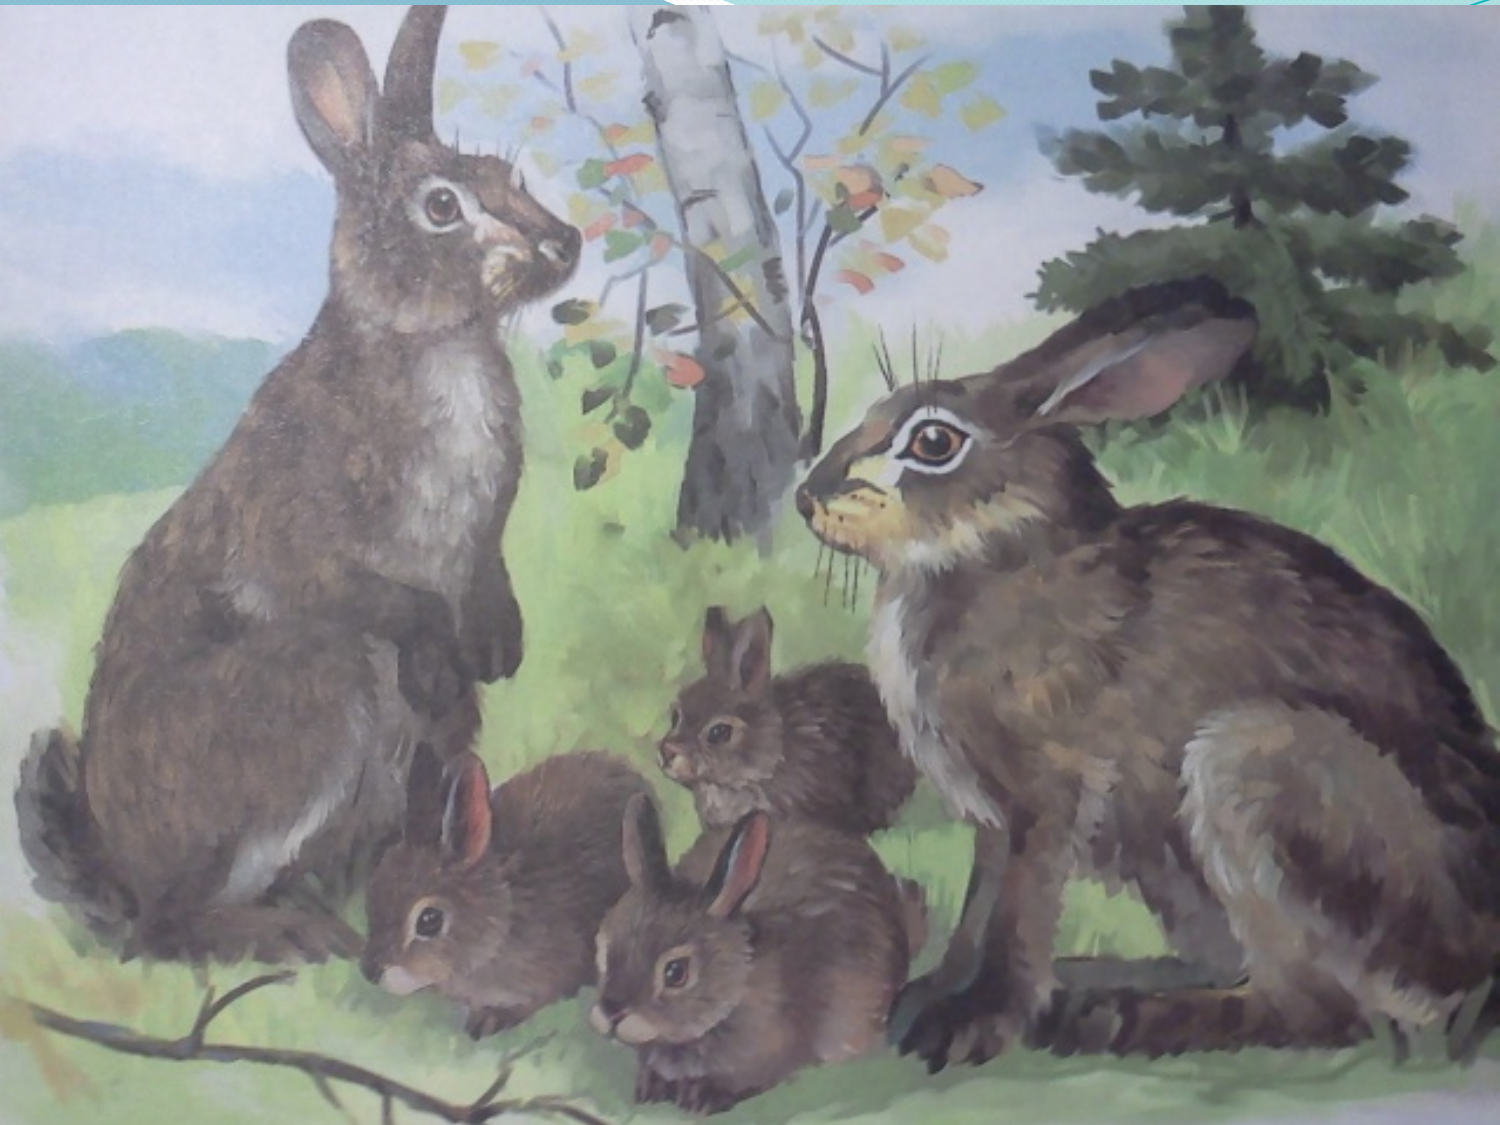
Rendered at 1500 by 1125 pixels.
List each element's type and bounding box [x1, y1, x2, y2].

list [0, 5, 1500, 1125]
